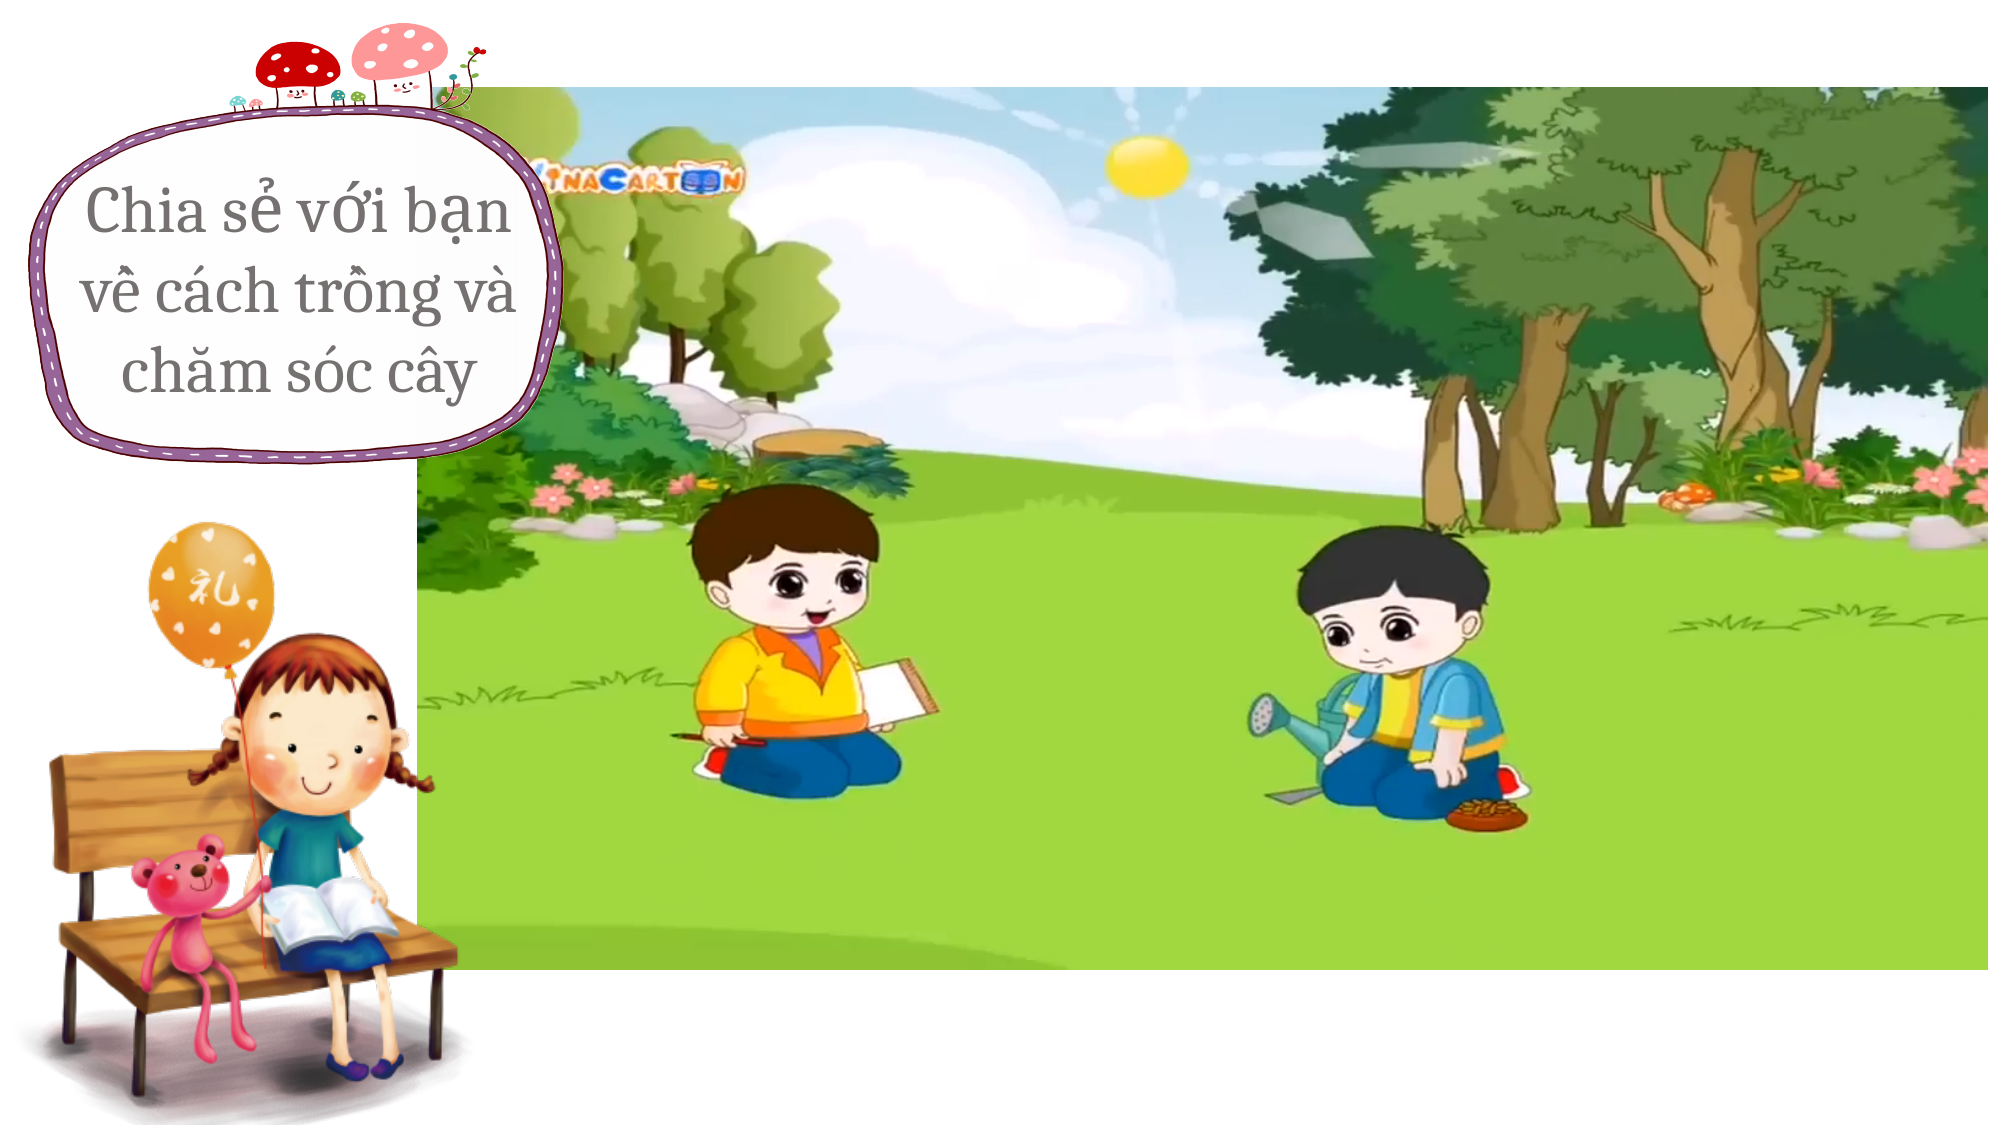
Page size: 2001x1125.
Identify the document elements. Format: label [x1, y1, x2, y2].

picture [10, 399, 547, 1125]
text_box [28, 23, 564, 465]
text_box [547, 86, 1989, 971]
